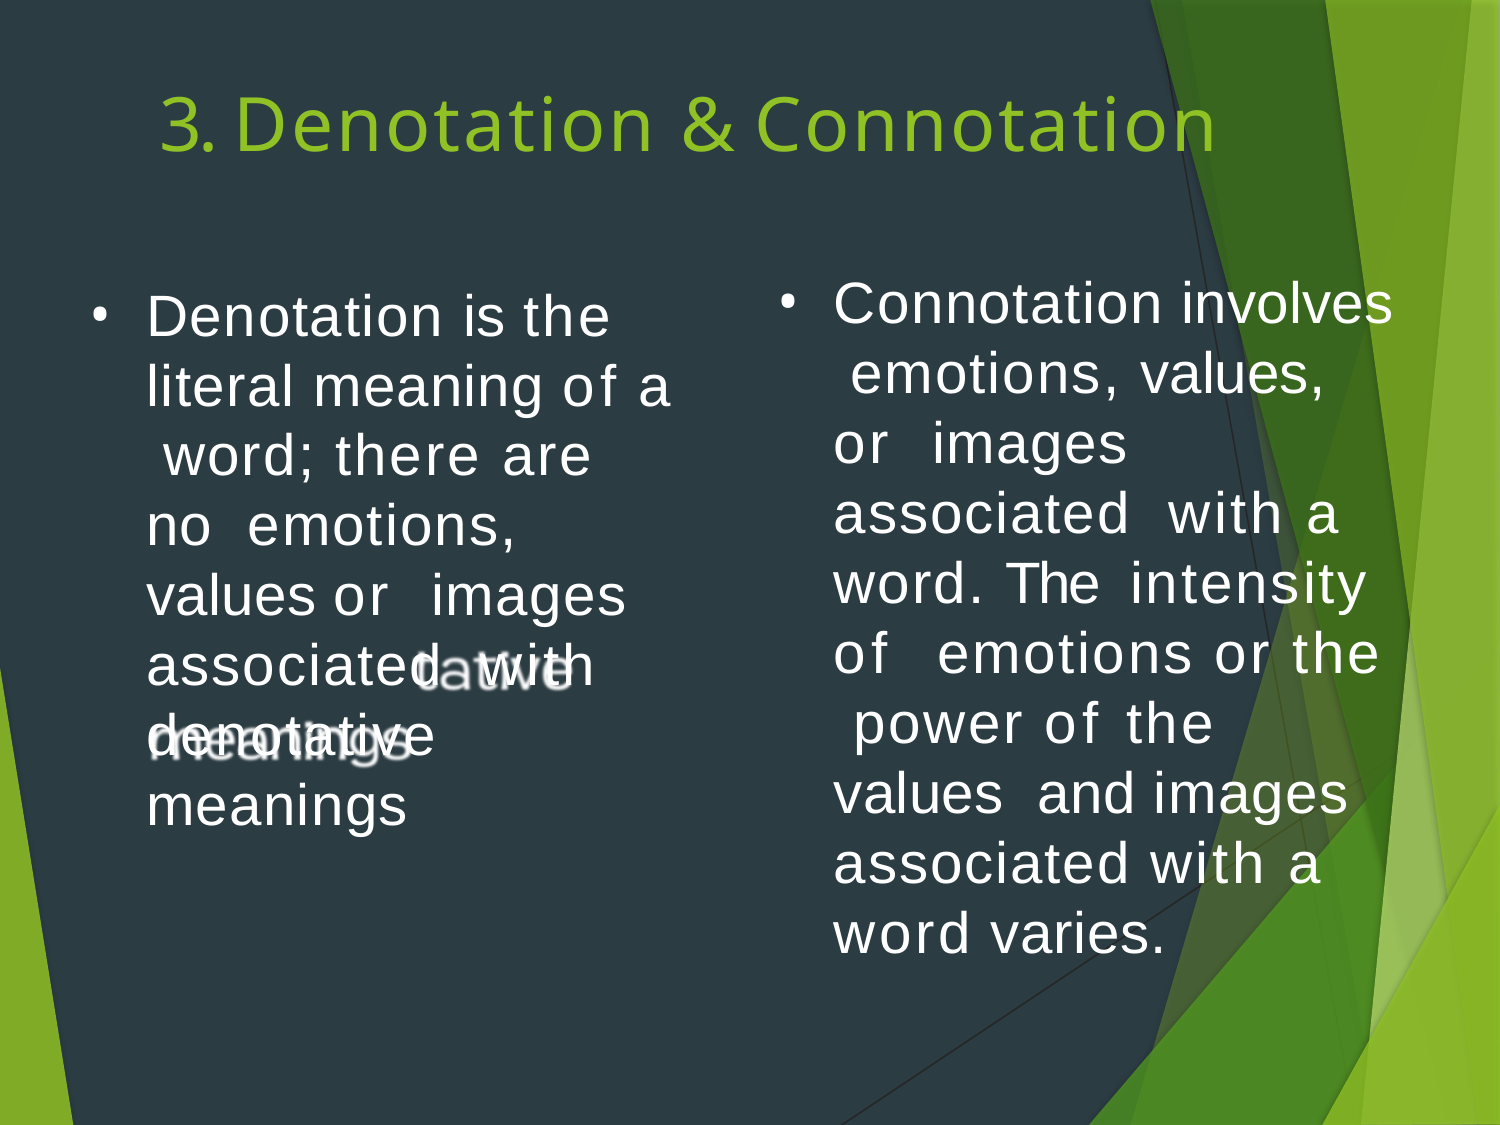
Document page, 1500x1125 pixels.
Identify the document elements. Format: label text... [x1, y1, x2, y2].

text_box Denotation is the literal meaning of a word; there are no emotions, values or images associated with denotative meanings [87, 275, 679, 838]
title 3. Denotation & Connotation [158, 73, 1342, 265]
text_box Connotation involves emotions, values, or images associated with a word. The intensity of emotions or the power of the values and images associated with a word varies. [775, 263, 1396, 965]
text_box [109, 613, 628, 780]
